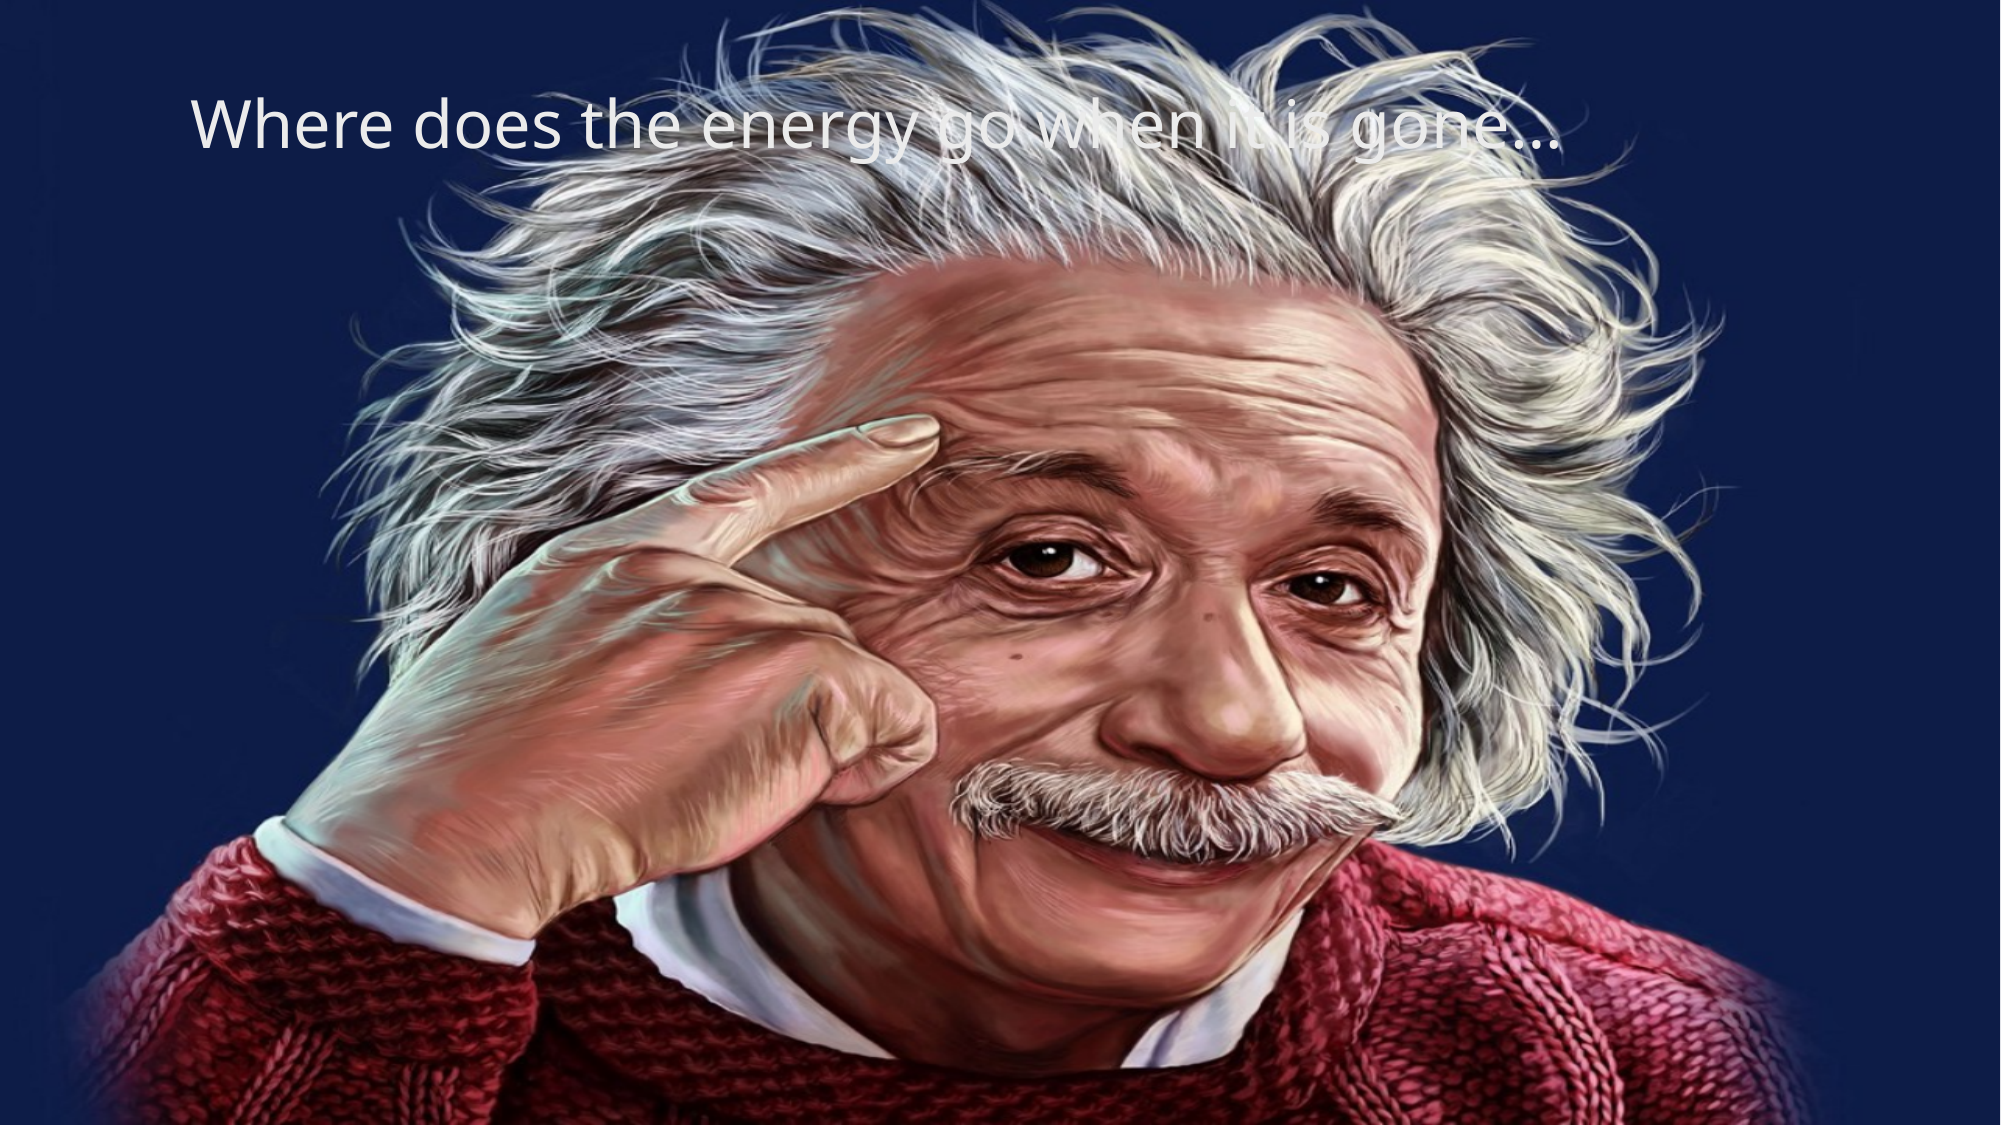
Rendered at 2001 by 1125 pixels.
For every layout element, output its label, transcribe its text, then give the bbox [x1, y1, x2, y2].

title Where does the energy go when it is gone… [106, 74, 1649, 304]
picture [0, 0, 2001, 1125]
